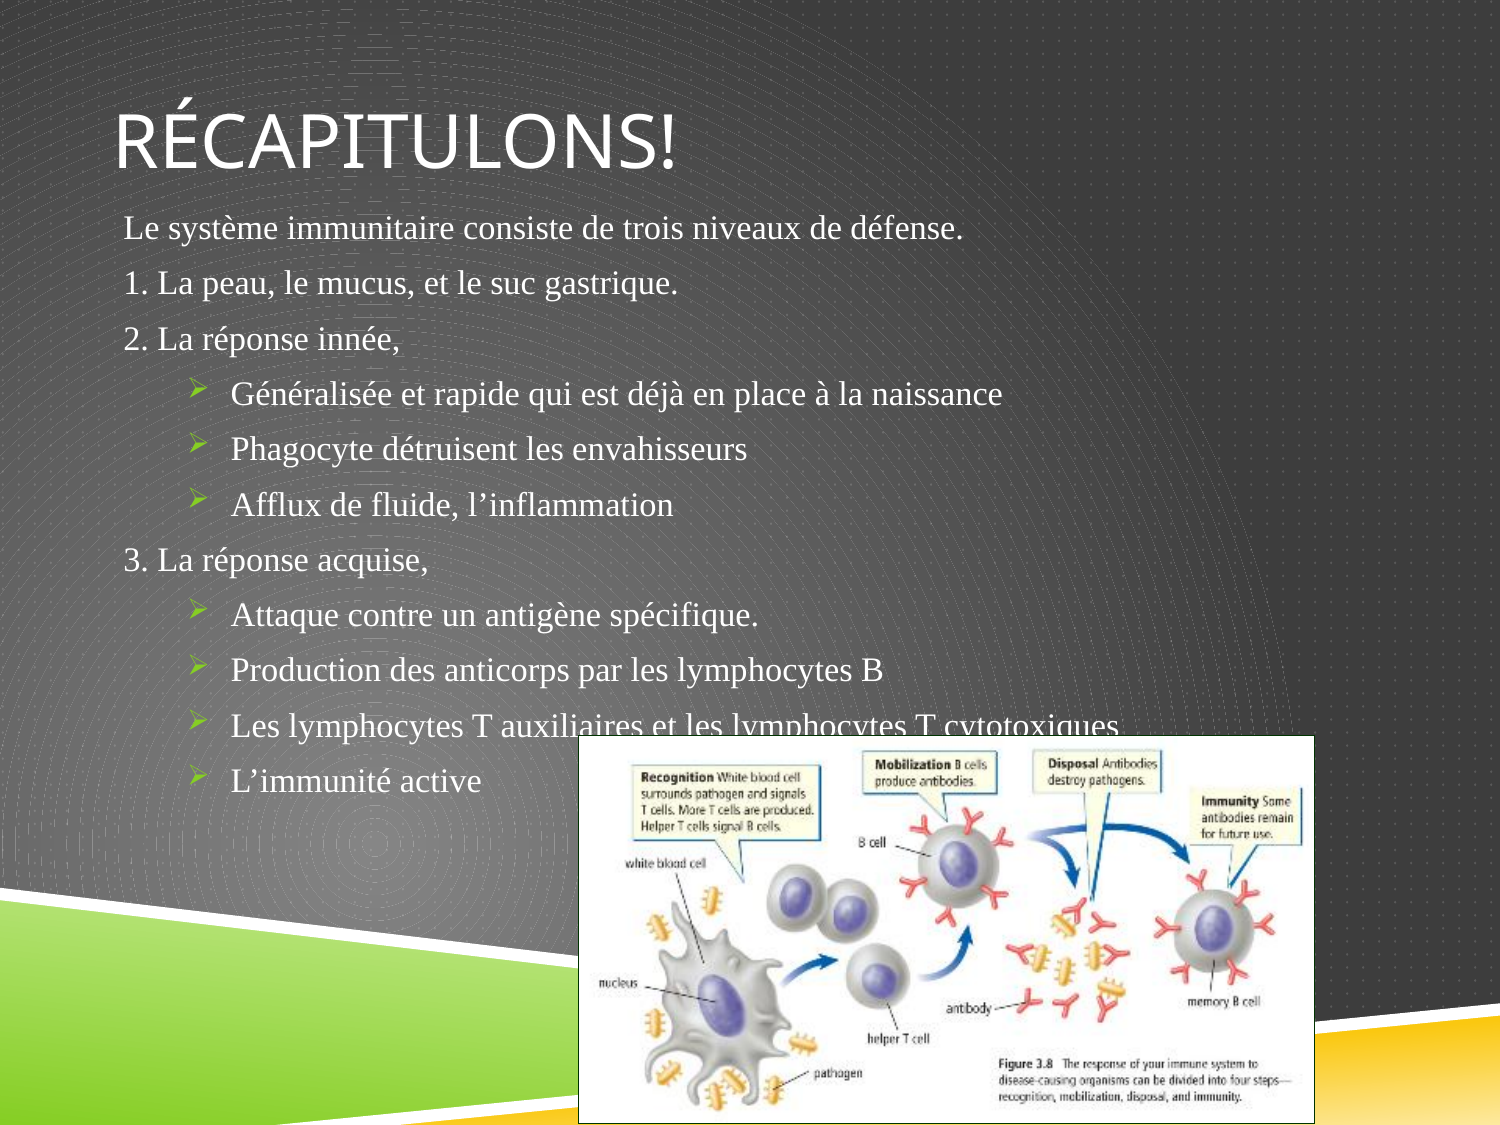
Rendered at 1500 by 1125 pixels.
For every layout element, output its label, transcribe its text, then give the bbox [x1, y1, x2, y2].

title Récapitulons! [112, 45, 1388, 197]
picture [578, 735, 1315, 1124]
list Le système immunitaire consiste de trois niveaux de défense. 1. La peau, le mucus, et le suc gastrique. 2. La réponse innée, Généralisée et rapide qui est déjà en place à la naissance Phagocyte détruisent les envahisseurs Afflux de fluide, l’inflammation 3. La réponse acquise, Attaque contre un antigène spécifique. Production des anticorps par les lymphocytes B Les lymphocytes T auxiliaires et les lymphocytes T cytotoxiques L’immunité active [112, 197, 1388, 810]
